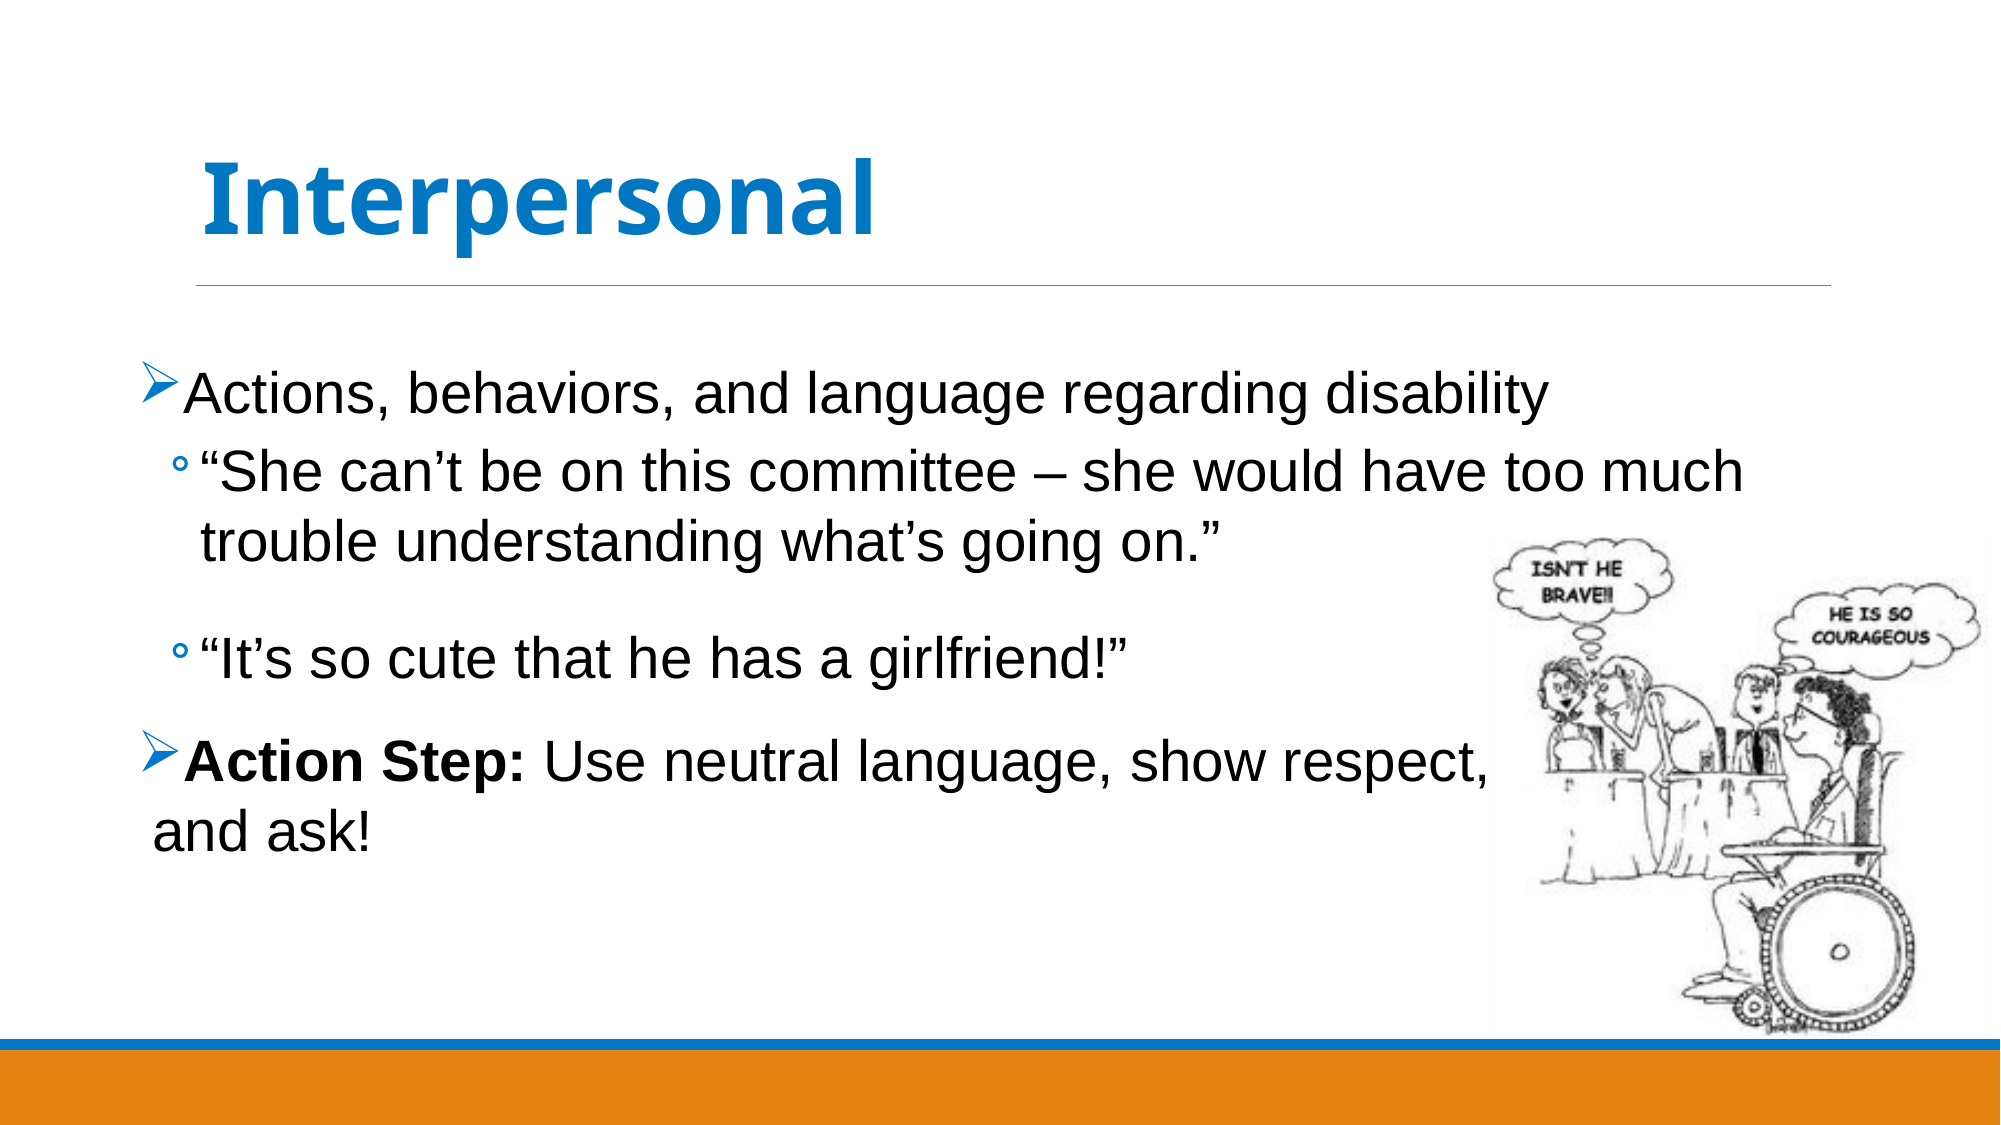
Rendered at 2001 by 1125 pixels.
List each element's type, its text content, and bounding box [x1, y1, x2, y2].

list Actions, behaviors, and language regarding disability “She can’t be on this committee – she would have too much trouble understanding what’s going on.” “It’s so cute that he has a girlfriend!” Action Step: Use neutral language, show respect, and ask! [137, 312, 1938, 913]
picture [1486, 536, 1988, 1039]
title Interpersonal [187, 75, 1538, 263]
